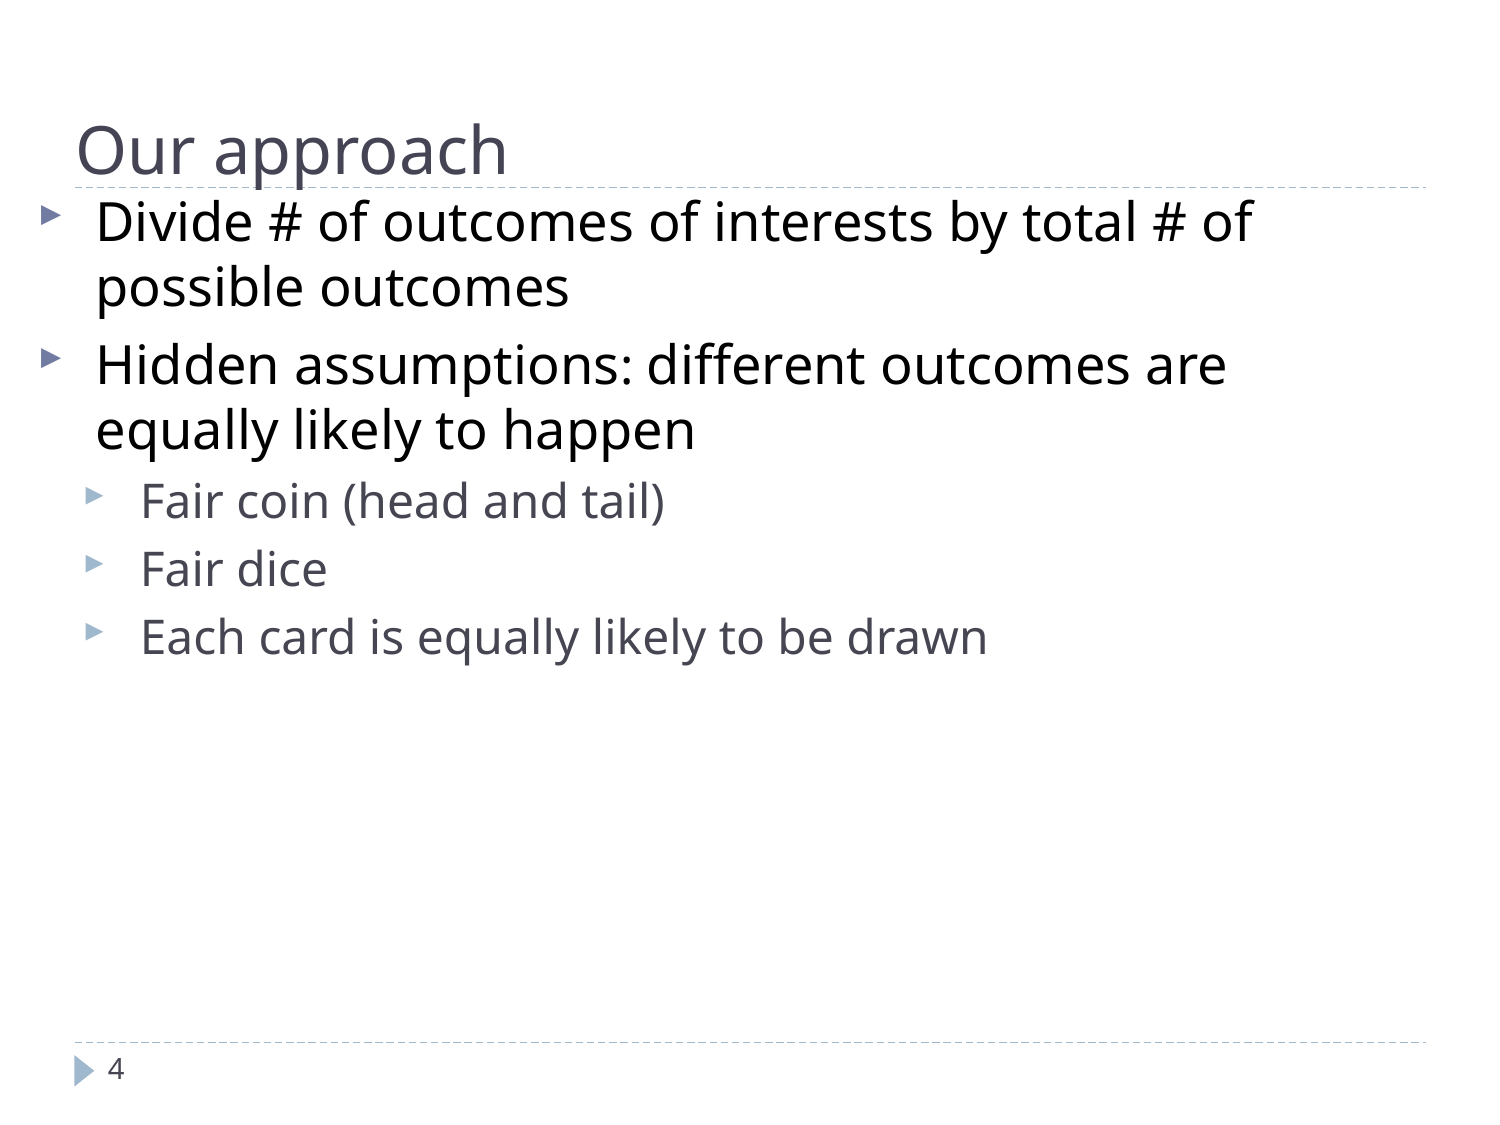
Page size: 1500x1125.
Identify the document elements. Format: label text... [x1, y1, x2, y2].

text_box 4 [100, 1042, 426, 1093]
list Divide # of outcomes of interests by total # of possible outcomes Hidden assumptions: different outcomes are equally likely to happen Fair coin (head and tail) Fair dice Each card is equally likely to be drawn [36, 186, 1426, 1006]
title Our approach [74, 24, 1426, 186]
